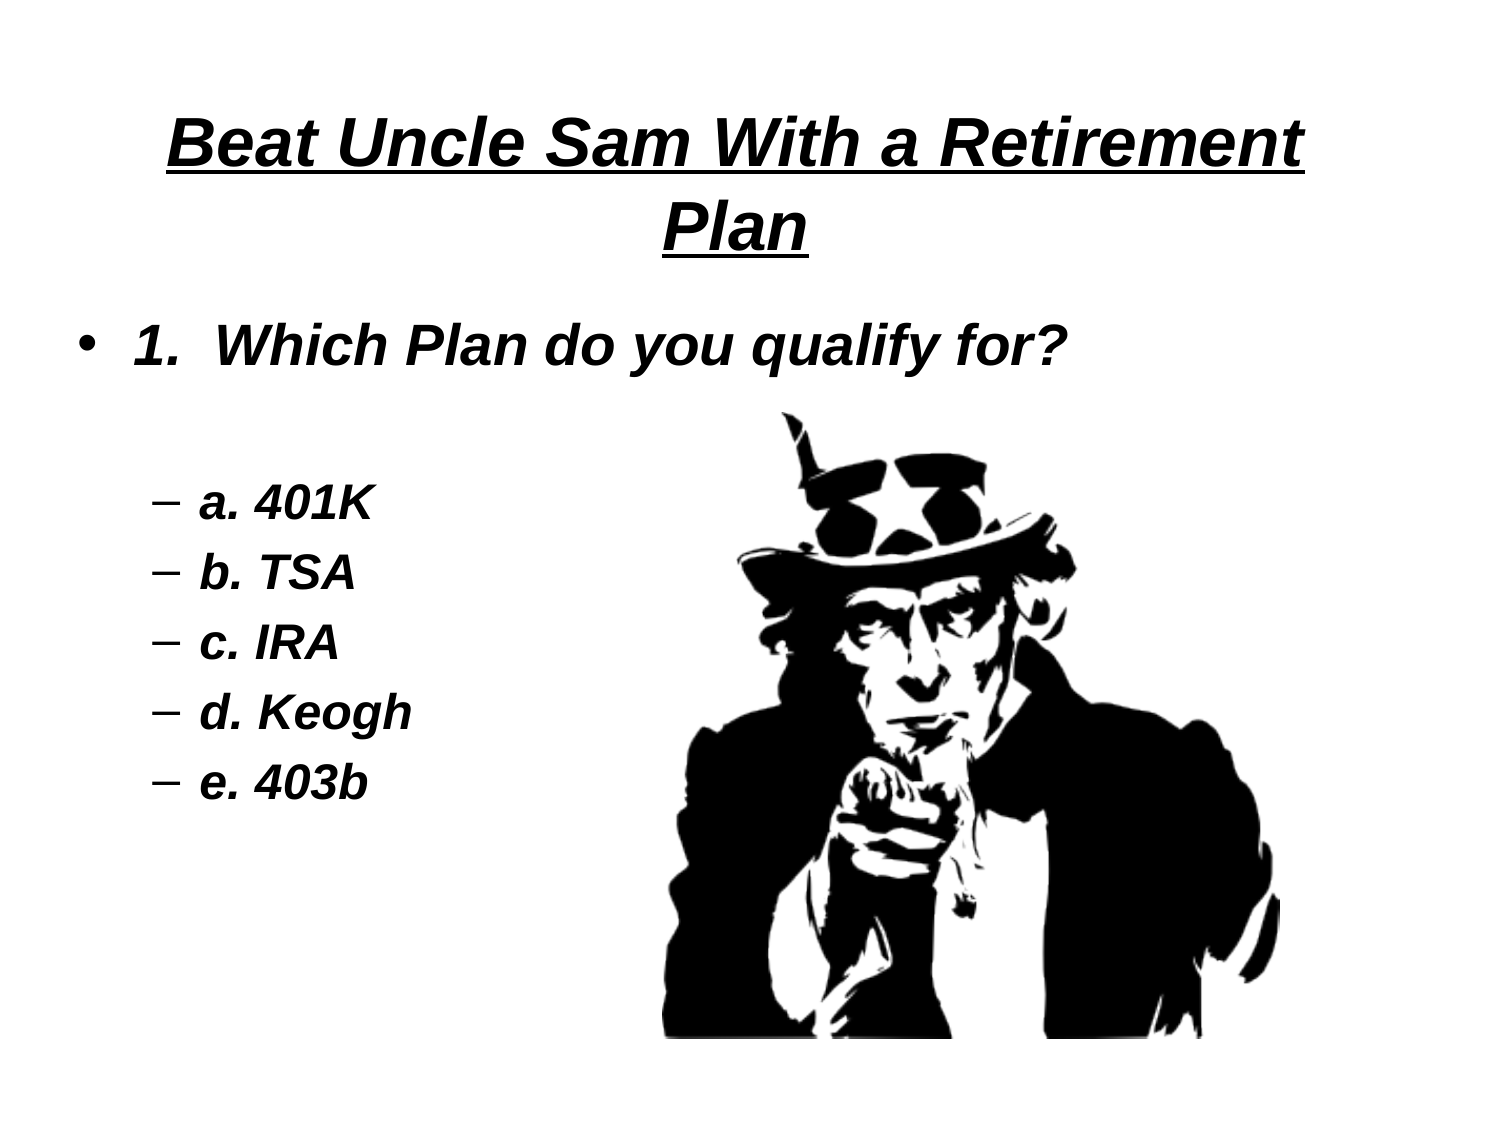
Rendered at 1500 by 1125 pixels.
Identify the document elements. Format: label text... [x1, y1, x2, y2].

picture [662, 412, 1281, 1039]
title Beat Uncle Sam With a Retirement Plan [99, 87, 1372, 272]
list 1. Which Plan do you qualify for? a. 401K b. TSA c. IRA d. Keogh e. 403b [62, 299, 1413, 1043]
